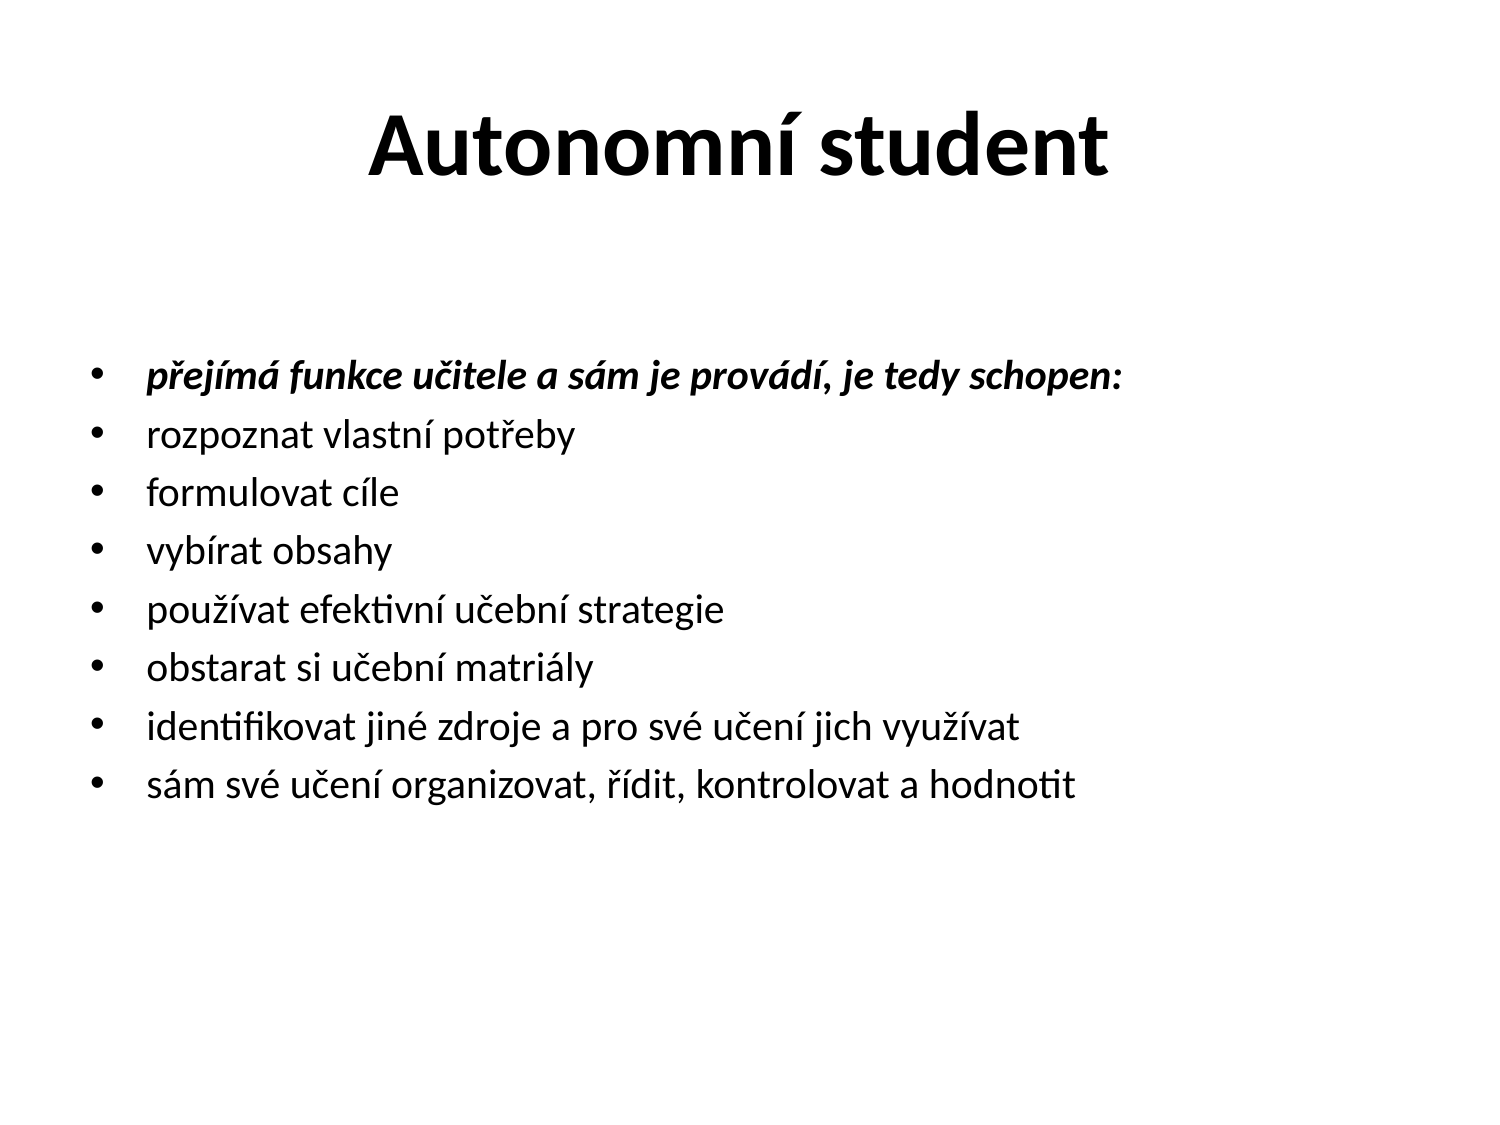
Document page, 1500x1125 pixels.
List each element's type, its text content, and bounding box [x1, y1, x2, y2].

list přejímá funkce učitele a sám je provádí, je tedy schopen: rozpoznat vlastní potřeby formulovat cíle vybírat obsahy používat efektivní učební strategie obstarat si učební matriály identifikovat jiné zdroje a pro své učení jich využívat sám své učení organizovat, řídit, kontrolovat a hodnotit [75, 262, 1425, 1005]
title Autonomní student [75, 45, 1425, 233]
